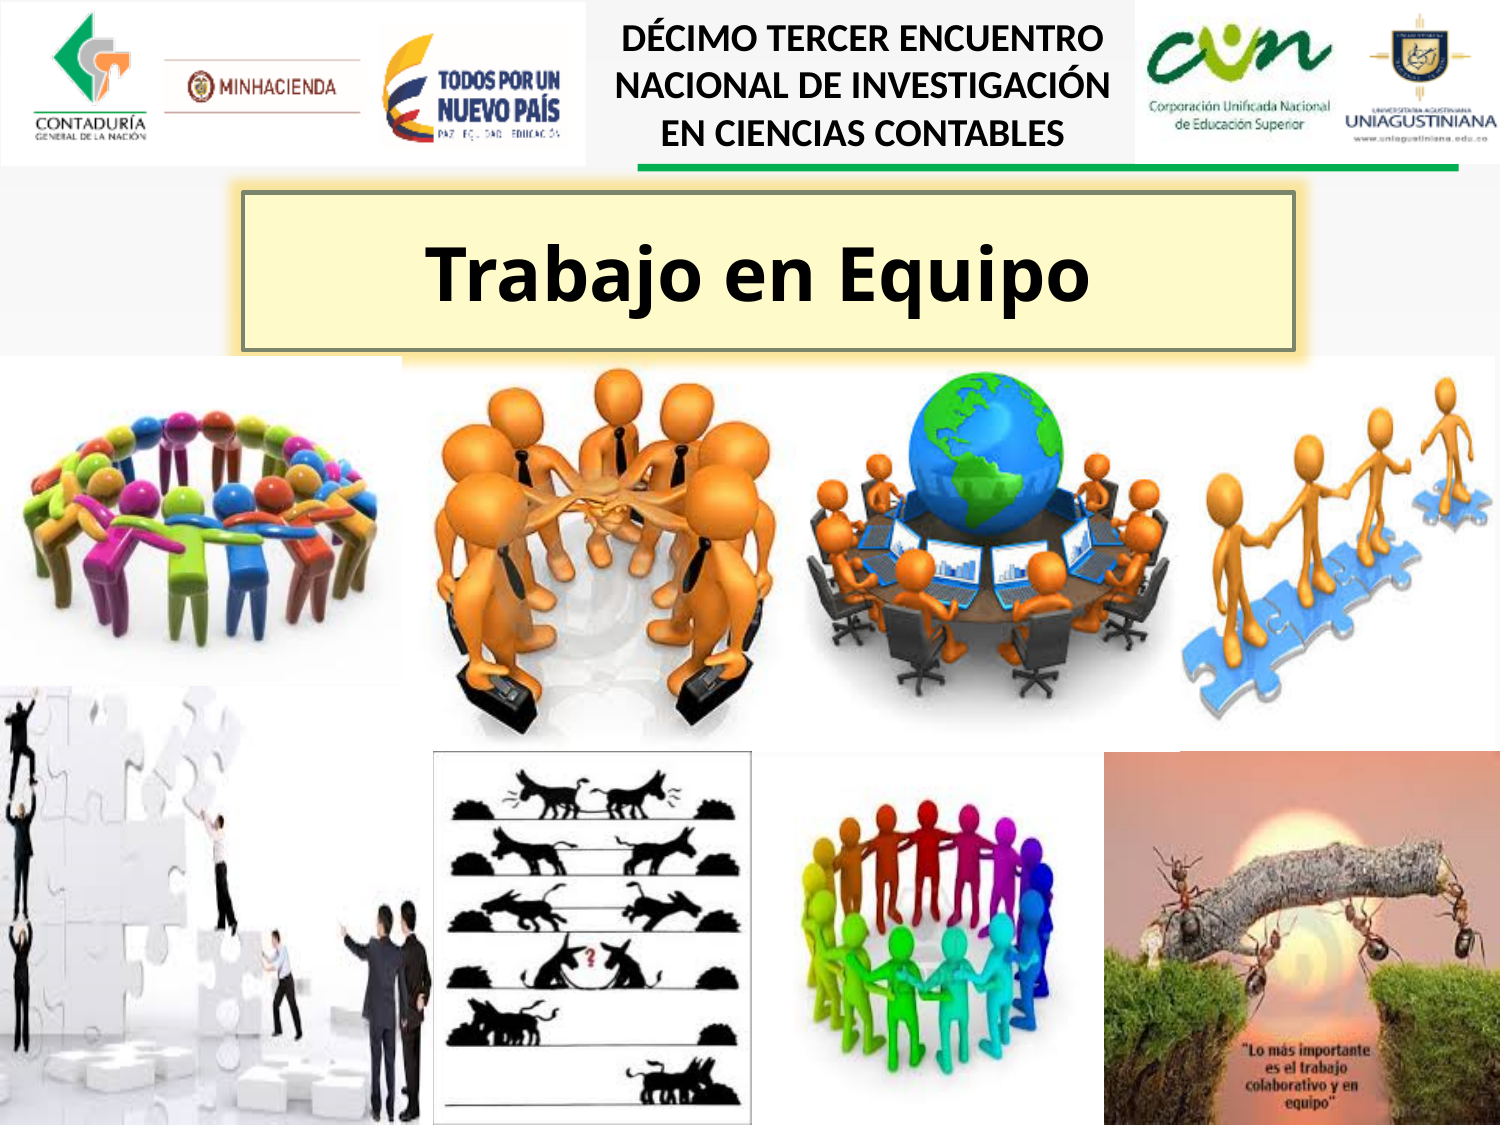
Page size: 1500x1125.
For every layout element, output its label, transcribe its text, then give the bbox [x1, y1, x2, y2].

picture [379, 23, 569, 149]
text_box Trabajo en Equipo [241, 190, 1296, 343]
picture [0, 355, 1500, 1125]
picture [1135, 0, 1500, 164]
picture [26, 7, 367, 148]
